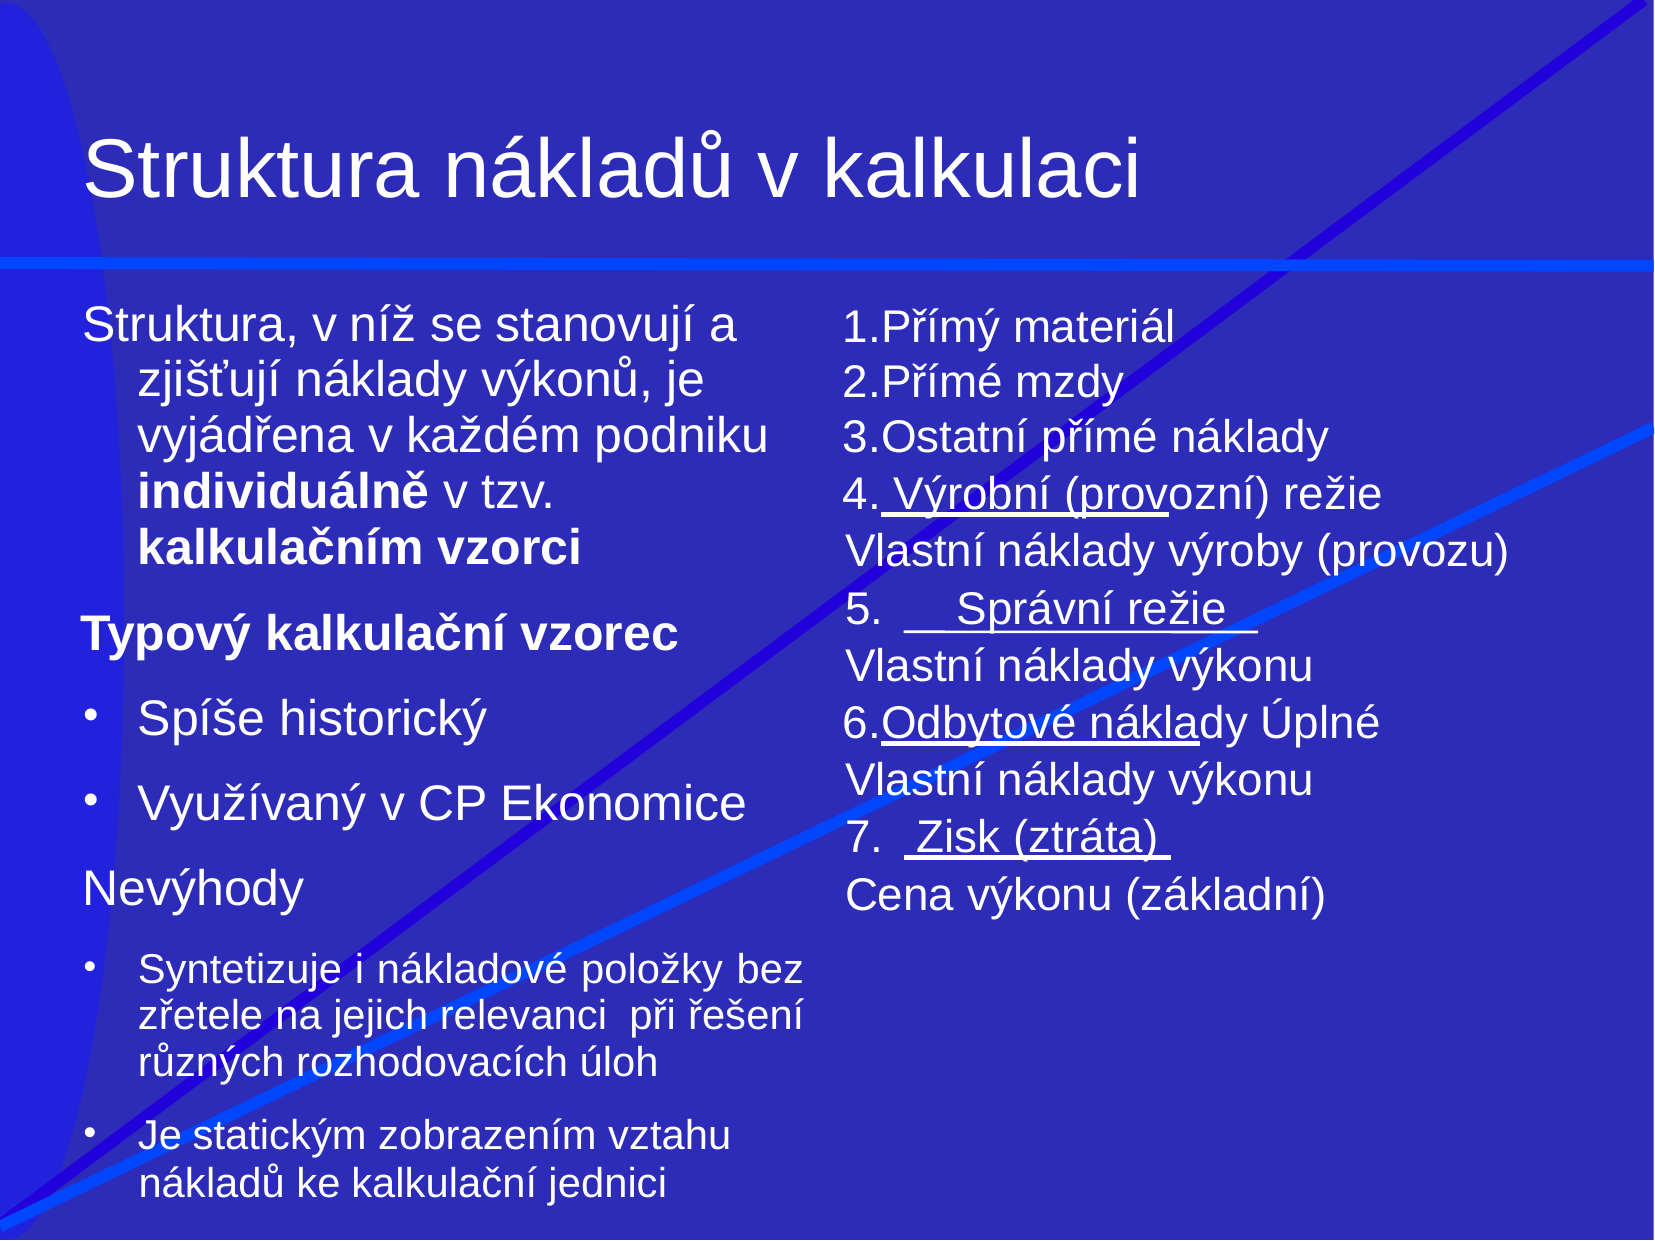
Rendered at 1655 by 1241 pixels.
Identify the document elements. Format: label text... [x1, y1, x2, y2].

title Struktura nákladů v kalkulaci [80, 69, 1574, 321]
text_box Struktura, v níž se stanovují a zjišťují náklady výkonů, je vyjádřena v každém podniku individuálně v tzv. kalkulačním vzorci Typový kalkulační vzorec Spíše historický Využívaný v CP Ekonomice Nevýhody Syntetizuje i nákladové položky bez zřetele na jejich relevanci při řešení různých rozhodovacích úloh Je statickým zobrazením vztahu nákladů ke kalkulační jednici [80, 296, 805, 1207]
text_box Přímý materiál Přímé mzdy Ostatní přímé náklady Výrobní (provozní) režie Vlastní náklady výroby (provozu) Správní režie Vlastní náklady výkonu Odbytové náklady Úplné Vlastní náklady výkonu Zisk (ztráta) Cena výkonu (základní) [842, 296, 1528, 920]
